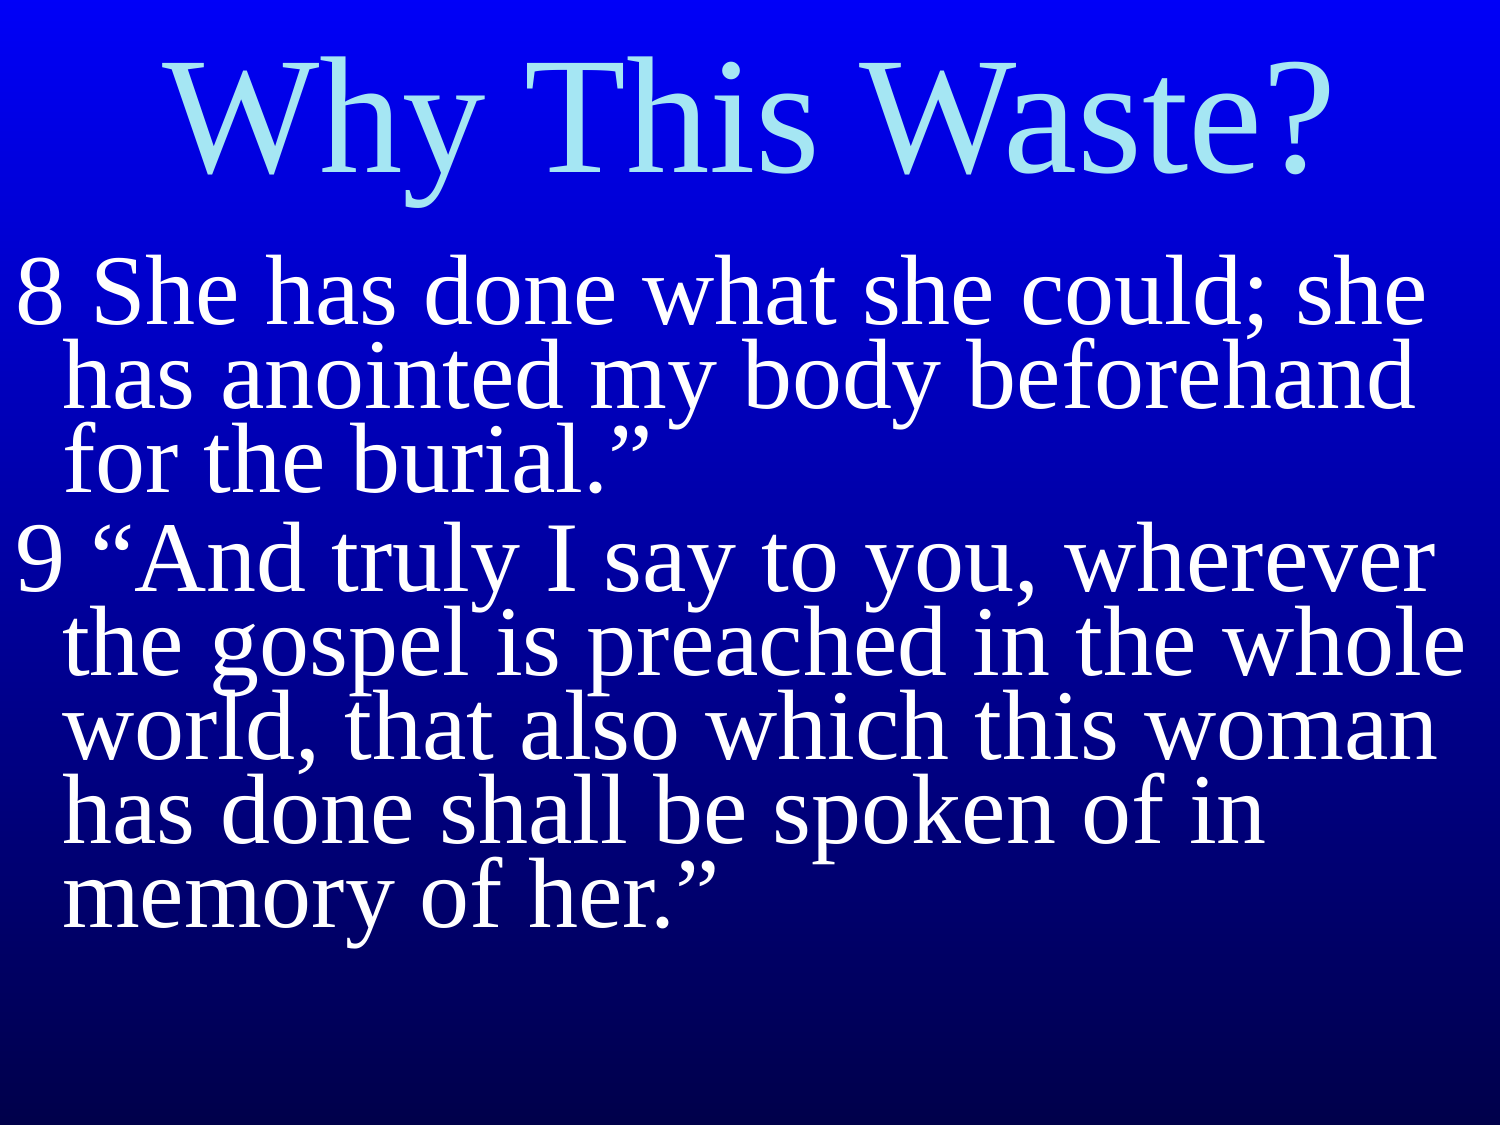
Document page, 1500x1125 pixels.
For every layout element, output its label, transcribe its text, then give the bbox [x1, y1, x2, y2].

title Why This Waste? [0, 0, 1500, 249]
list 8 She has done what she could; she has anointed my body beforehand for the burial.” 9 “And truly I say to you, wherever the gospel is preached in the whole world, that also which this woman has done shall be spoken of in memory of her.” [0, 249, 1500, 1051]
